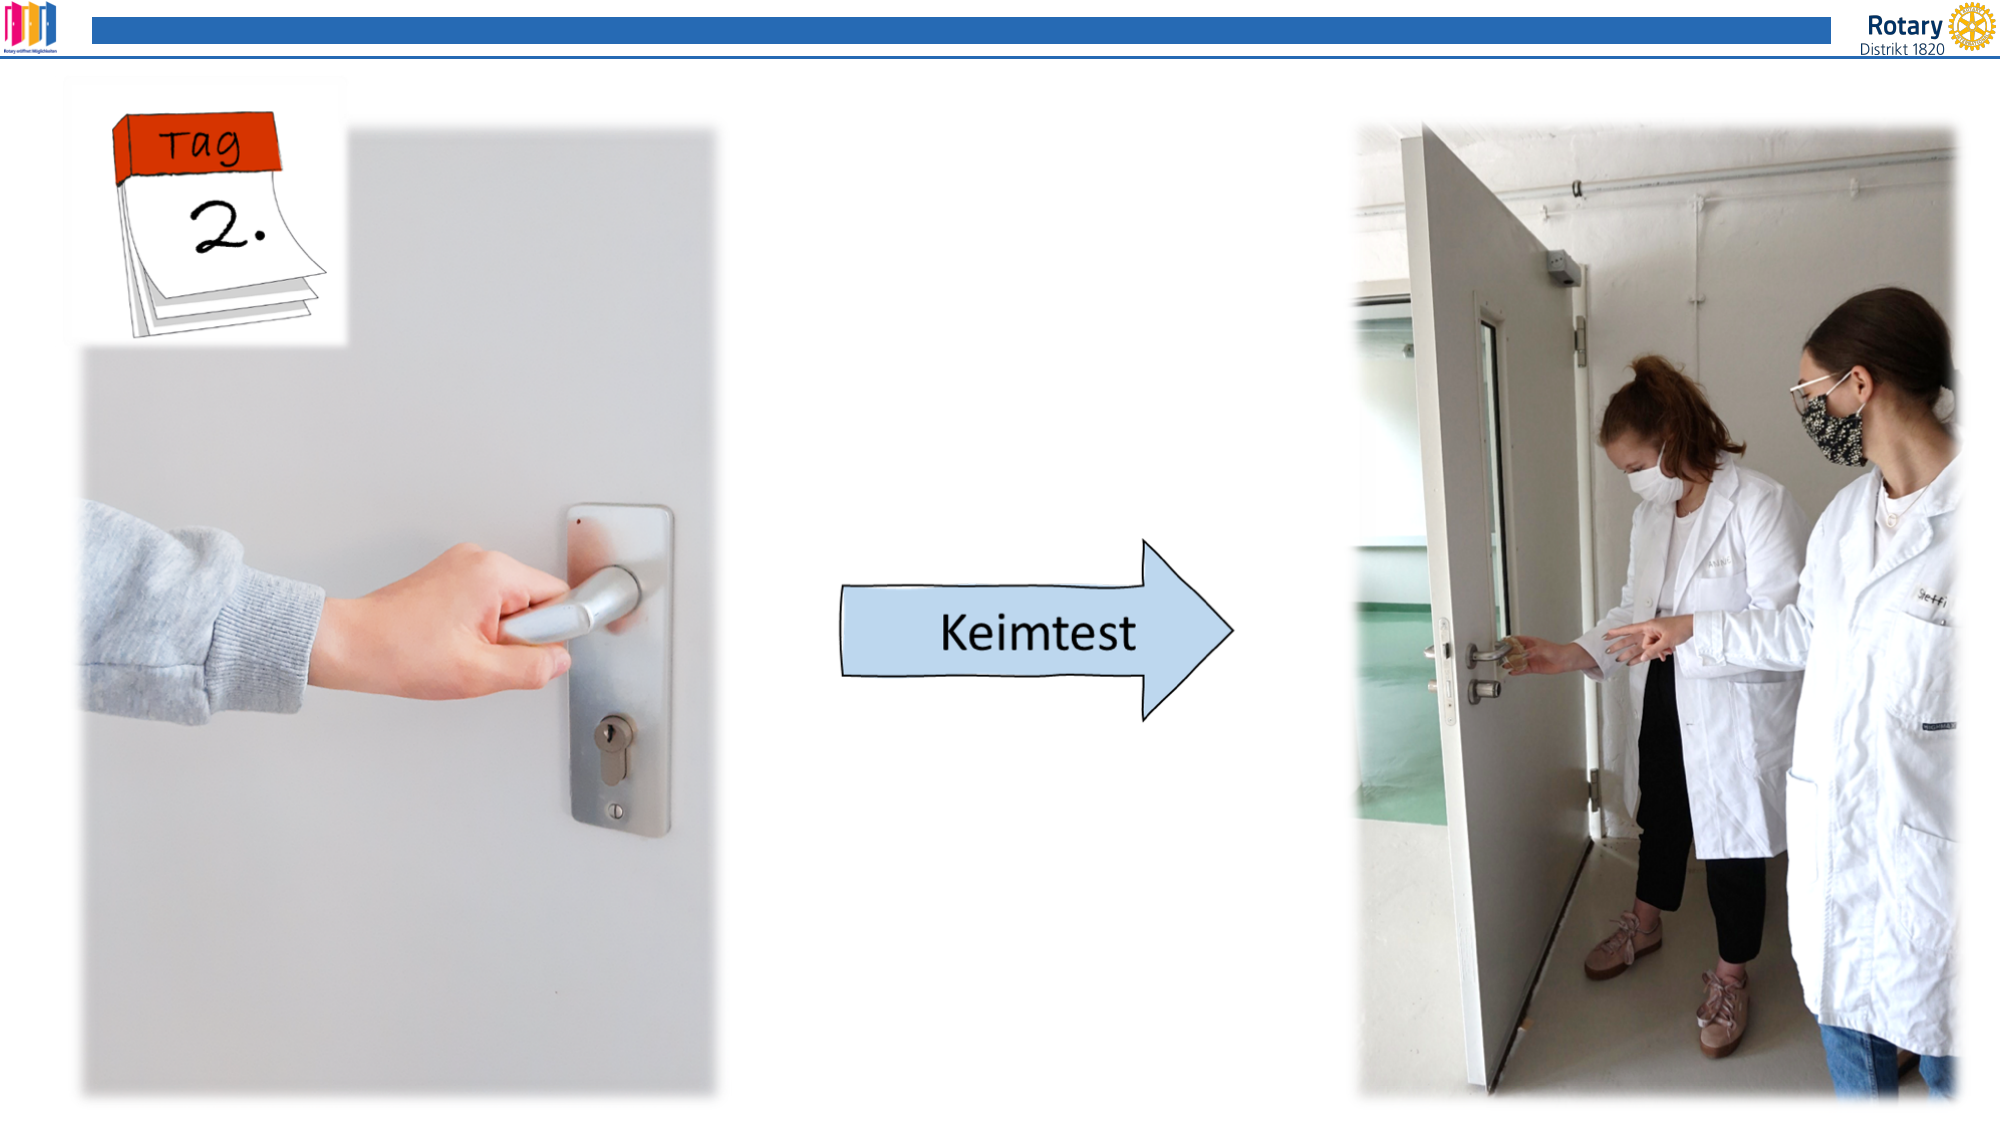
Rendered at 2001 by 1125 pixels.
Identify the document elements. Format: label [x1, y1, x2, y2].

picture [53, 66, 1971, 1113]
picture [1861, 2, 1996, 55]
picture [4, 1, 57, 54]
